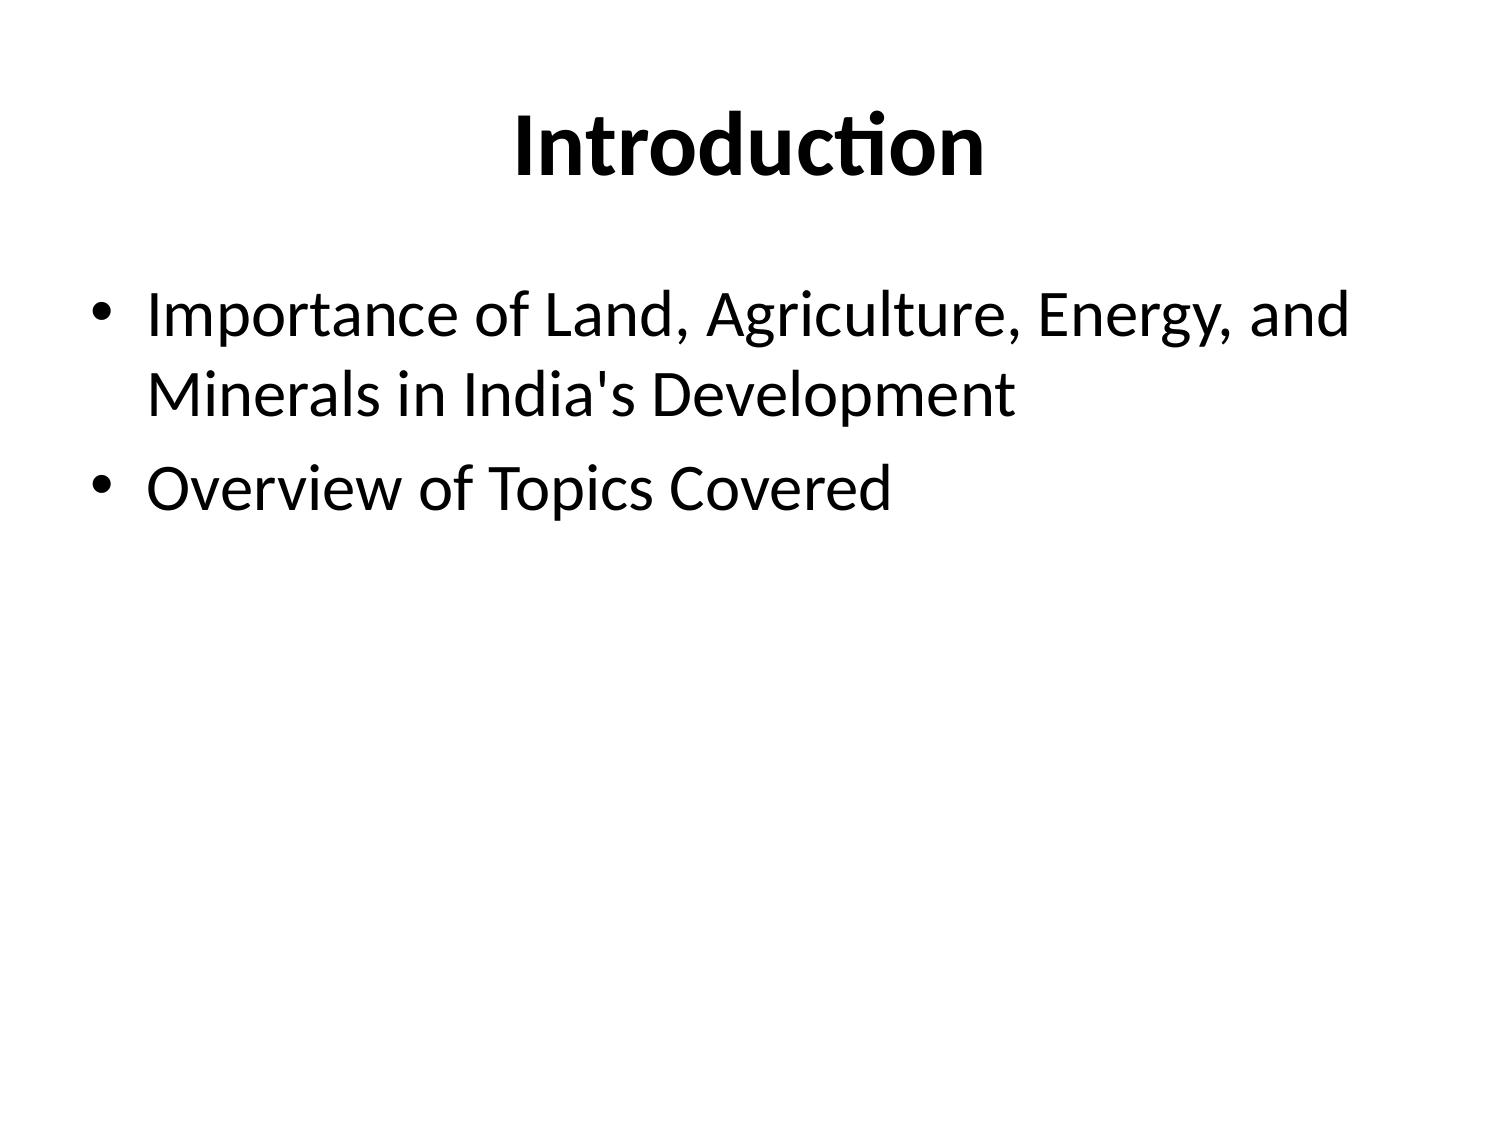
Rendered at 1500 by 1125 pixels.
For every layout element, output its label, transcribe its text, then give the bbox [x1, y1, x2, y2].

title Introduction [75, 45, 1425, 233]
list Importance of Land, Agriculture, Energy, and Minerals in India's Development Overview of Topics Covered [75, 262, 1425, 1005]
